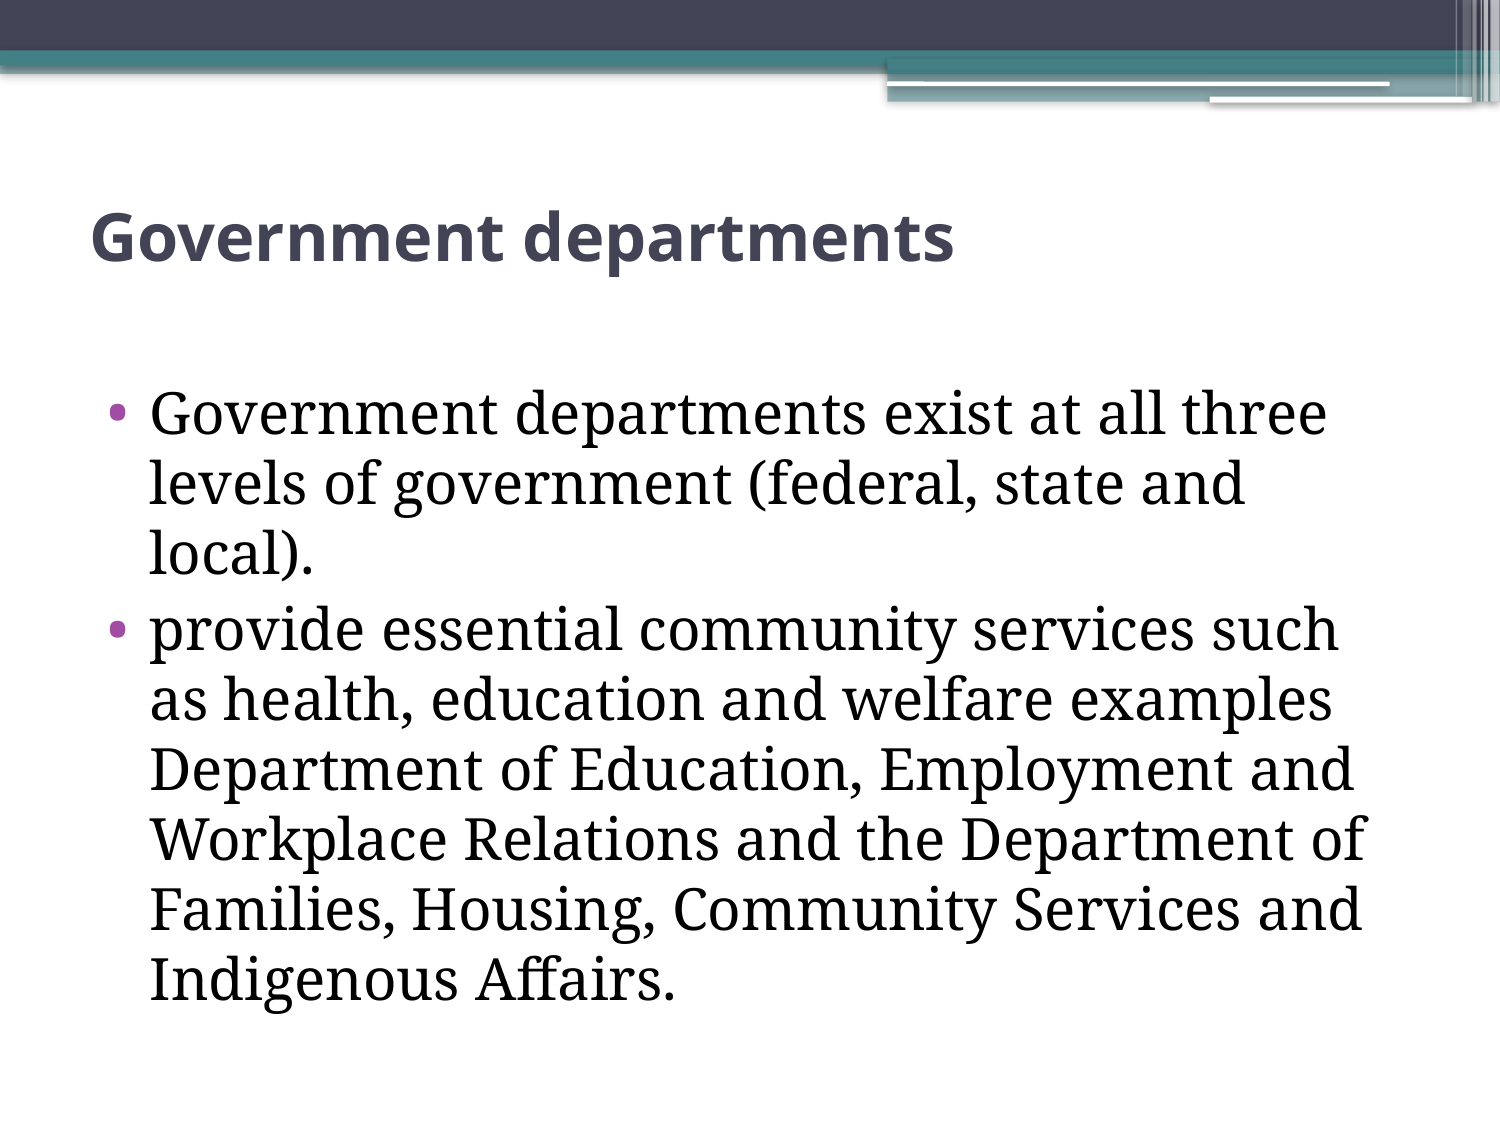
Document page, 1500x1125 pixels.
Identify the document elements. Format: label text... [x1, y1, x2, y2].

list Government departments exist at all three levels of government (federal, state and local). provide essential community services such as health, education and welfare examples Department of Education, Employment and Workplace Relations and the Department of Families, Housing, Community Services and Indigenous Affairs. [75, 368, 1425, 1079]
title Government departments [75, 187, 1425, 363]
